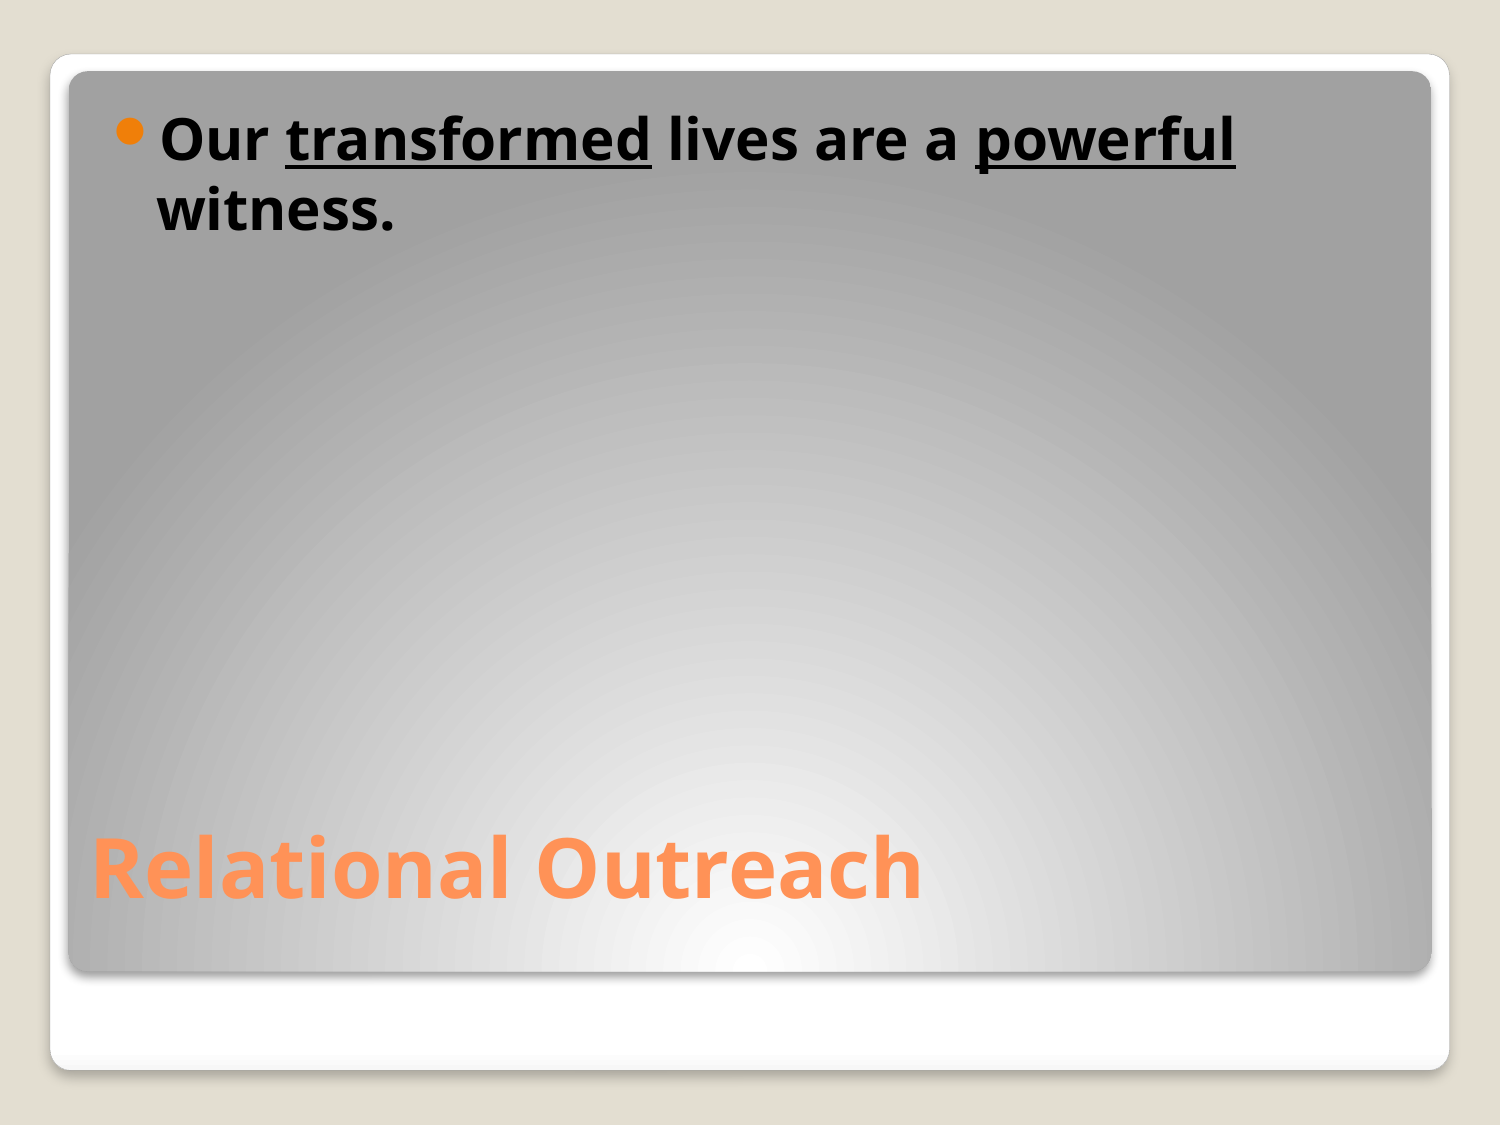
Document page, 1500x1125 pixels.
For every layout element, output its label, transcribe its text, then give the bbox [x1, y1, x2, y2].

title Relational Outreach [75, 849, 1418, 1023]
list Our transformed lives are a powerful witness. [82, 86, 1425, 774]
